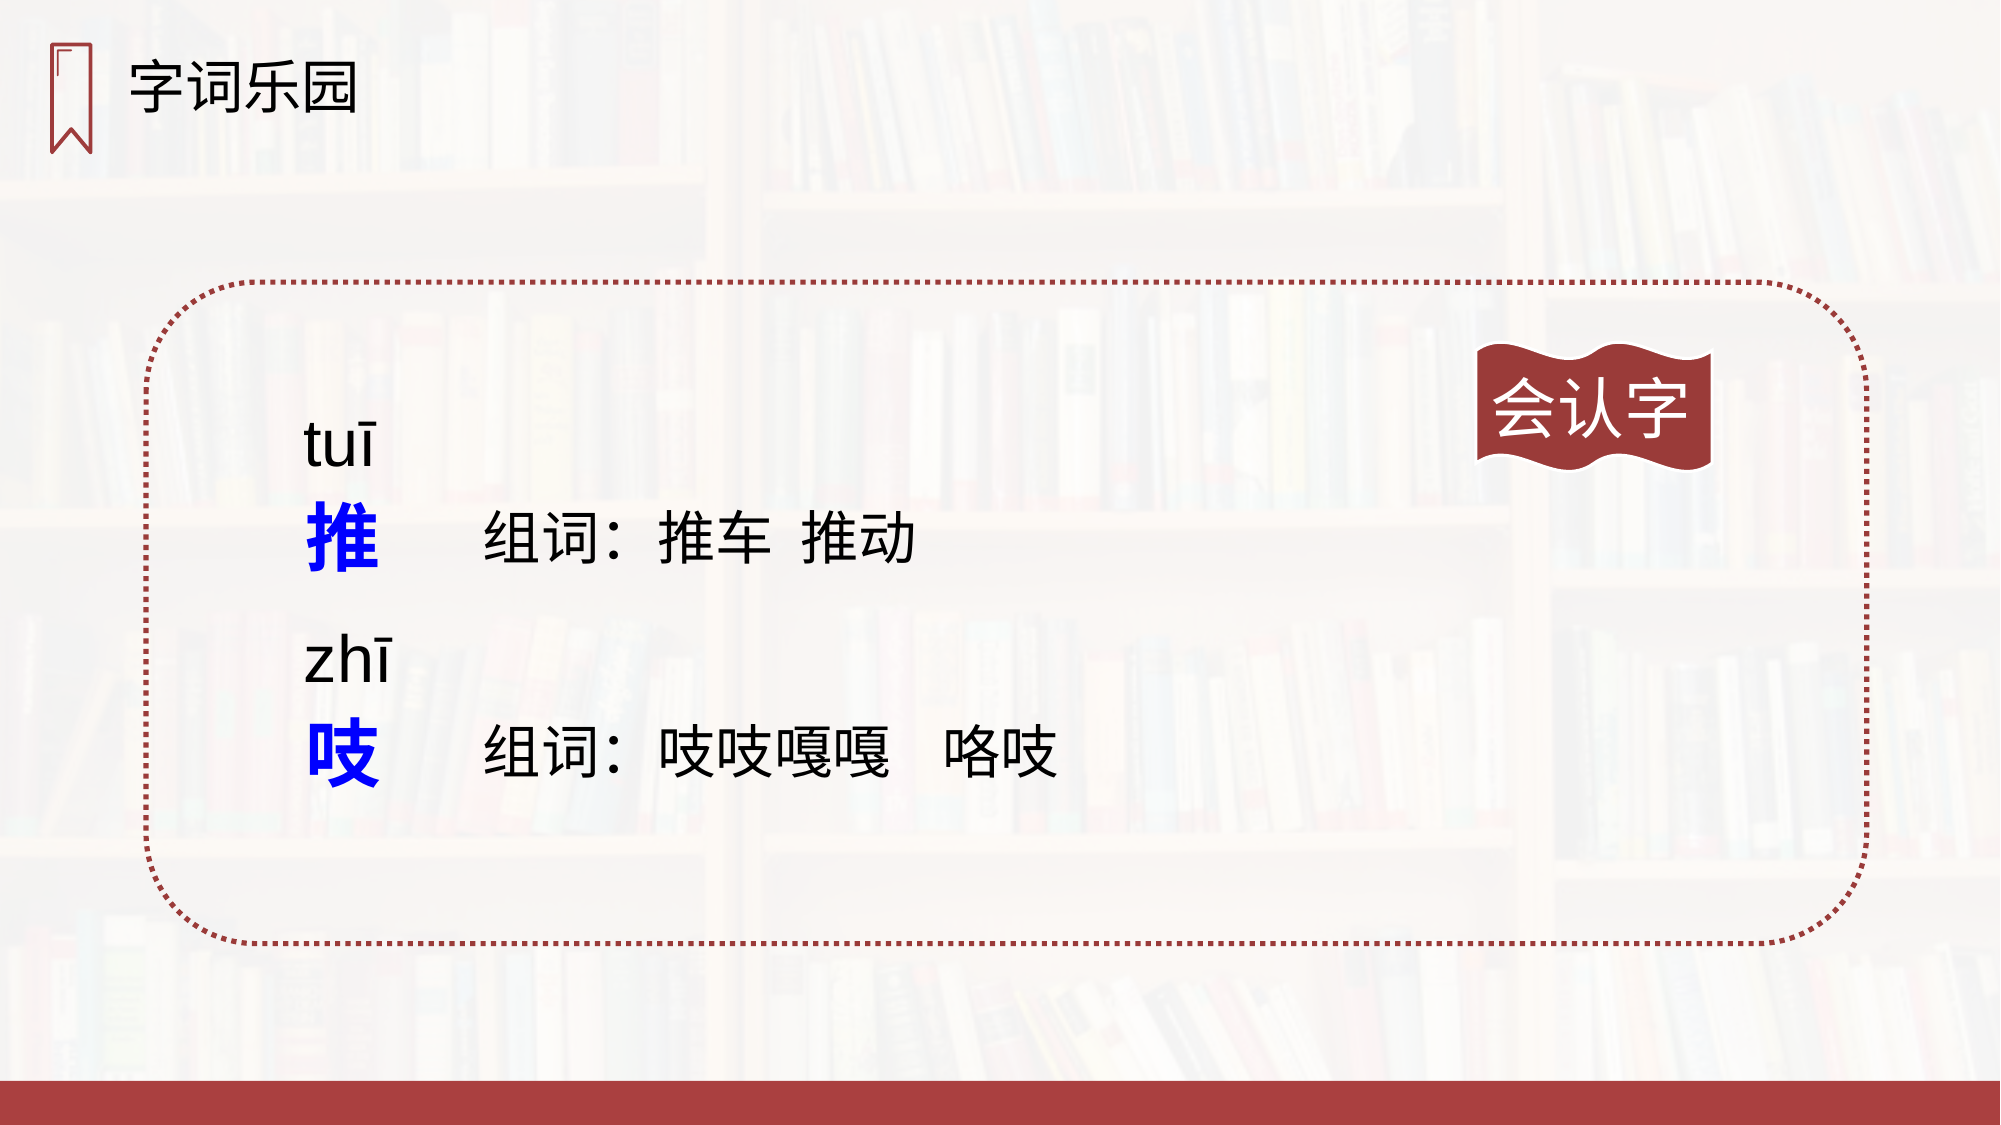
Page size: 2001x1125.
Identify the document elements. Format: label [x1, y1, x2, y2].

picture [0, 0, 2000, 1125]
text_box [49, 42, 377, 155]
